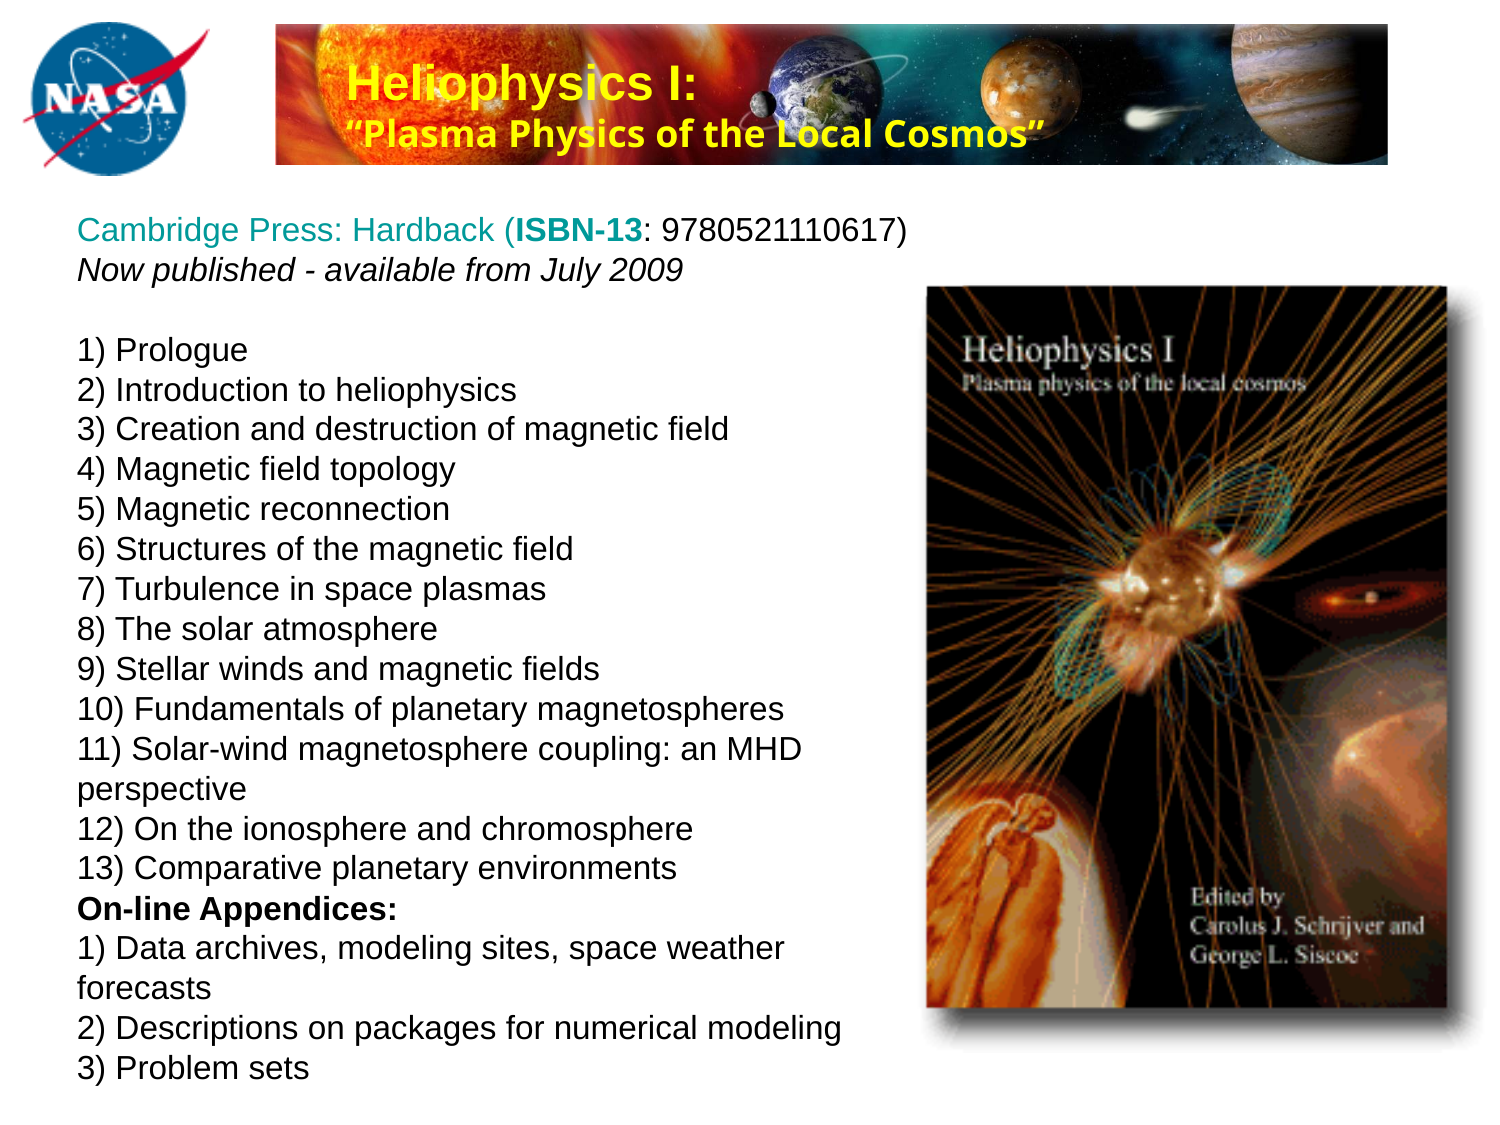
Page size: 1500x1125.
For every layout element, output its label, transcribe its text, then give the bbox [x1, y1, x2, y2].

picture [22, 22, 210, 176]
text_box Cambridge Press: Hardback (ISBN-13: 9780521110617) Now published - available from July 2009 1) Prologue 2) Introduction to heliophysics 3) Creation and destruction of magnetic field 4) Magnetic field topology 5) Magnetic reconnection 6) Structures of the magnetic field 7) Turbulence in space plasmas 8) The solar atmosphere 9) Stellar winds and magnetic fields 10) Fundamentals of planetary magnetospheres 11) Solar-wind magnetosphere coupling: an MHD perspective 12) On the ionosphere and chromosphere 13) Comparative planetary environments On-line Appendices: 1) Data archives, modeling sites, space weather forecasts 2) Descriptions on packages for numerical modeling 3) Problem sets [61, 200, 929, 1094]
picture [275, 24, 1388, 165]
picture [909, 270, 1500, 1053]
text_box Heliophysics I: “Plasma Physics of the Local Cosmos” [331, 42, 1061, 163]
